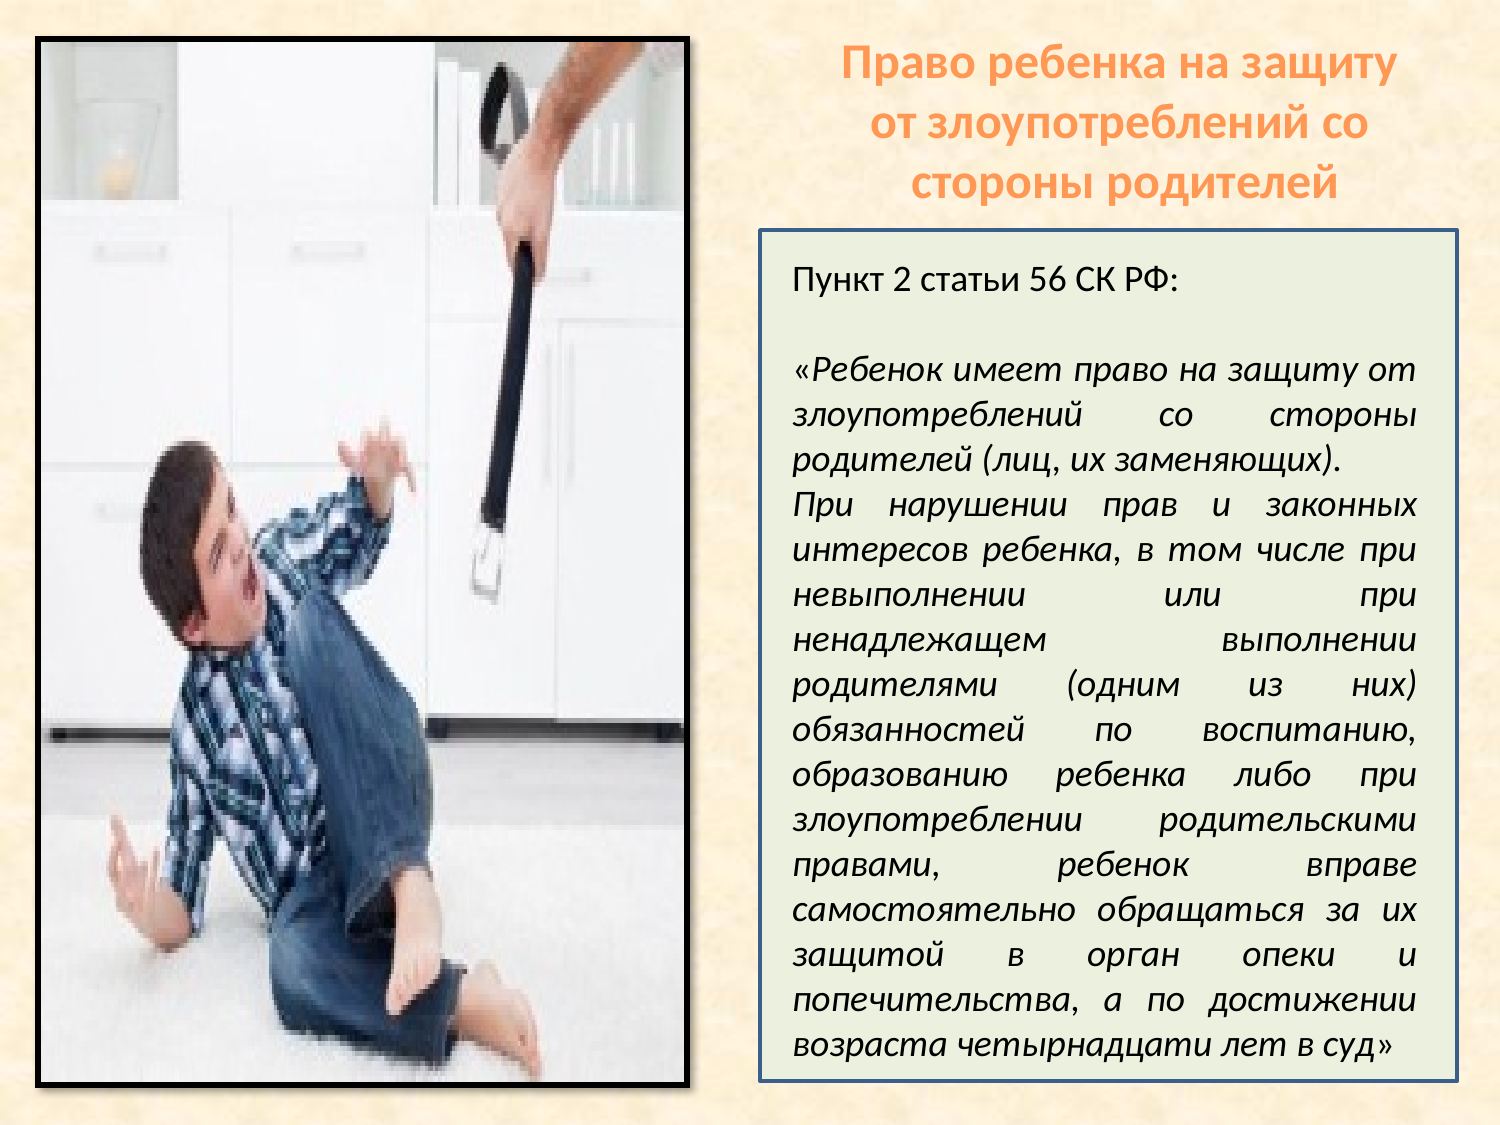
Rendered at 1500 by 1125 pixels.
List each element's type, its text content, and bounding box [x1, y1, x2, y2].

text_box Пункт 2 статьи 56 СК РФ: «Ребенок имеет право на защиту от злоупотреблений со стороны родителей (лиц, их заменяющих). При нарушении прав и законных интересов ребенка, в том числе при невыполнении или при ненадлежащем выполнении родителями (одним из них) обязанностей по воспитанию, образованию ребенка либо при злоупотреблении родительскими правами, ребенок вправе самостоятельно обращаться за их защитой в орган опеки и попечительства, а по достижении возраста четырнадцати лет в суд» [777, 246, 1433, 1117]
text_box [758, 228, 1459, 1083]
picture [0, 0, 1500, 1125]
text_box Право ребенка на защиту от злоупотреблений со стороны родителей [826, 21, 1425, 216]
